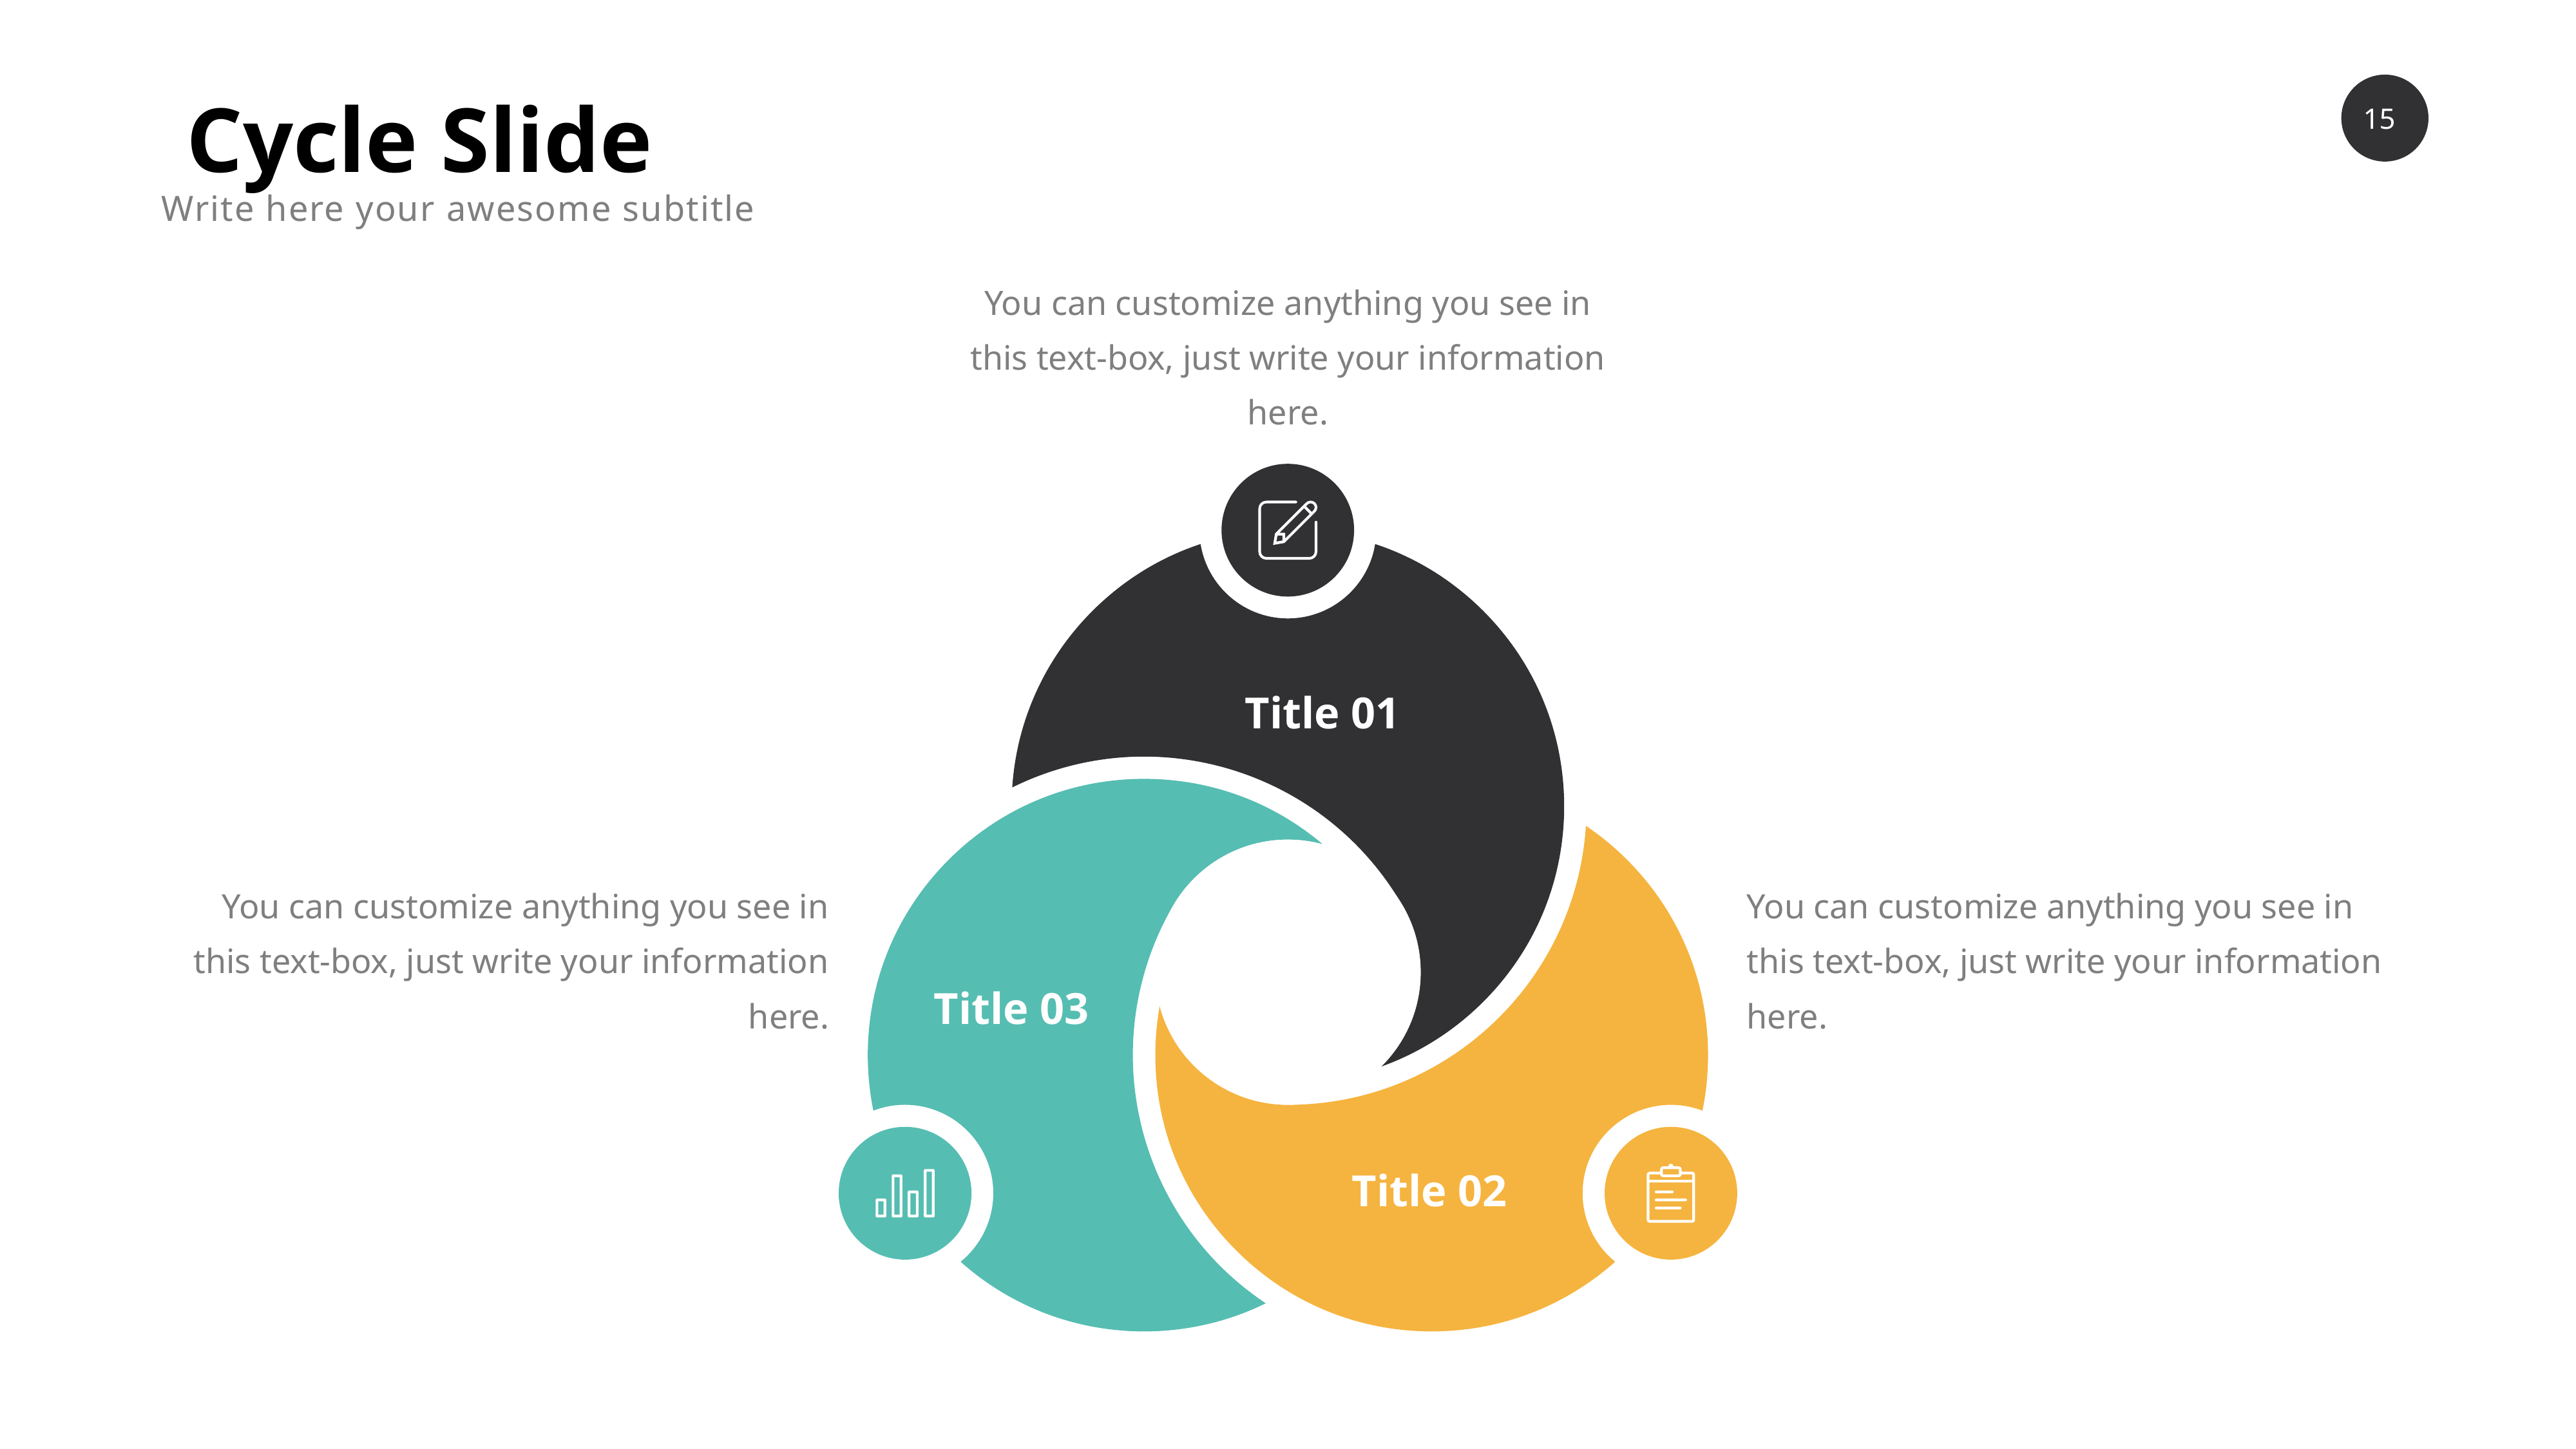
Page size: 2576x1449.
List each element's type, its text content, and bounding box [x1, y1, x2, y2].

text_box [1646, 1164, 1695, 1223]
text_box [1155, 826, 1708, 1332]
text_box Title 02 [1342, 1159, 1517, 1220]
text_box Write here your awesome subtitle [151, 182, 765, 233]
text_box [908, 1190, 919, 1218]
text_box [892, 1174, 902, 1218]
text_box [875, 1198, 886, 1218]
text_box Title 01 [1235, 681, 1410, 742]
text_box [1258, 500, 1318, 560]
text_box You can customize anything you see in this text-box, just write your information here. [956, 261, 1620, 437]
text_box [1605, 1126, 1737, 1260]
text_box Title 03 [924, 976, 1099, 1037]
text_box Cycle Slide [177, 51, 663, 182]
text_box [1221, 464, 1355, 597]
text_box [838, 1126, 972, 1260]
text_box [868, 779, 1322, 1332]
text_box [1012, 544, 1565, 1066]
text_box [1155, 839, 1421, 1105]
text_box You can customize anything you see in this text-box, just write your information here. [175, 866, 839, 1041]
text_box You can customize anything you see in this text-box, just write your information here. [1737, 866, 2401, 1041]
text_box [924, 1169, 935, 1218]
